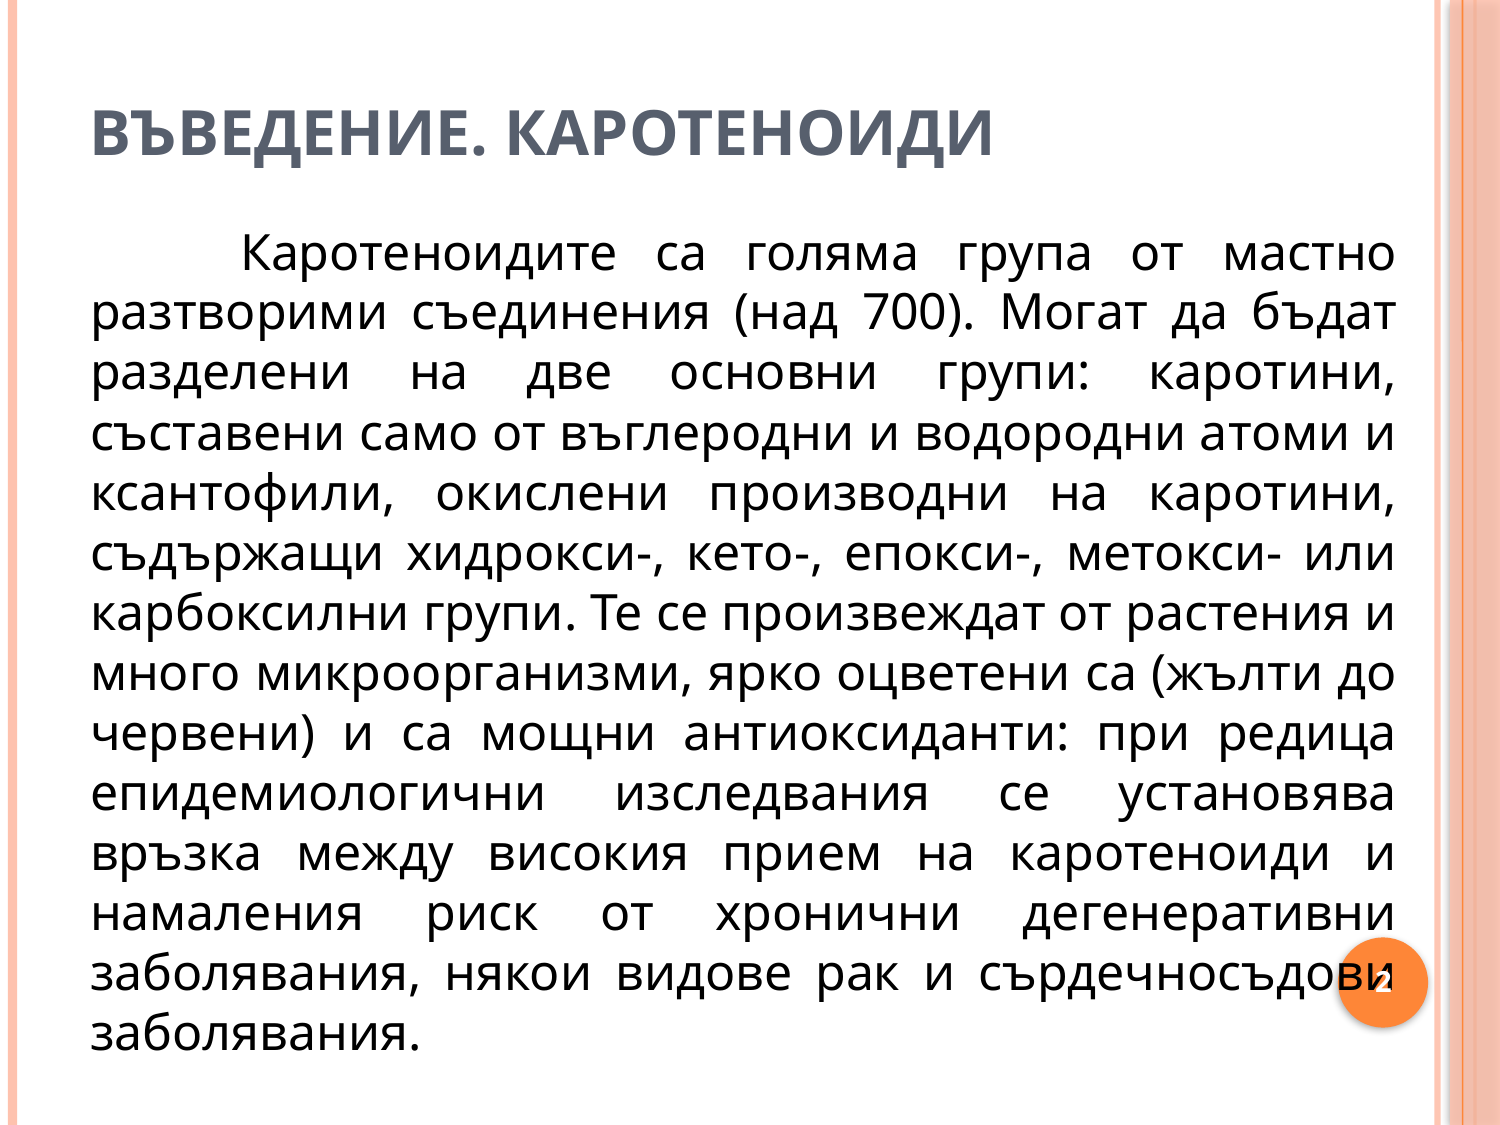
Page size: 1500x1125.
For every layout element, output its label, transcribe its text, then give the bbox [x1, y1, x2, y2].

list Каротеноидите са голяма група от мастно разтворими съединения (над 700). Могат да бъдат разделени на две основни групи: каротини, съставени само от въглеродни и водородни атоми и ксантофили, окислени производни на каротини, съдържащи хидрокси-, кето-, епокси-, метокси- или карбоксилни групи. Те се произвеждат от растения и много микроорганизми, ярко оцветени са (жълти до червени) и са мощни антиоксиданти: при редица епидемиологични изследвания се установява връзка между високия прием на каротеноиди и намаления риск от хронични дегенеративни заболявания, някои видове рак и сърдечносъдови заболявания. [75, 212, 1413, 1012]
slide_number 2 [1333, 940, 1434, 1026]
title Въведение. Каротеноиди [75, 45, 1300, 175]
